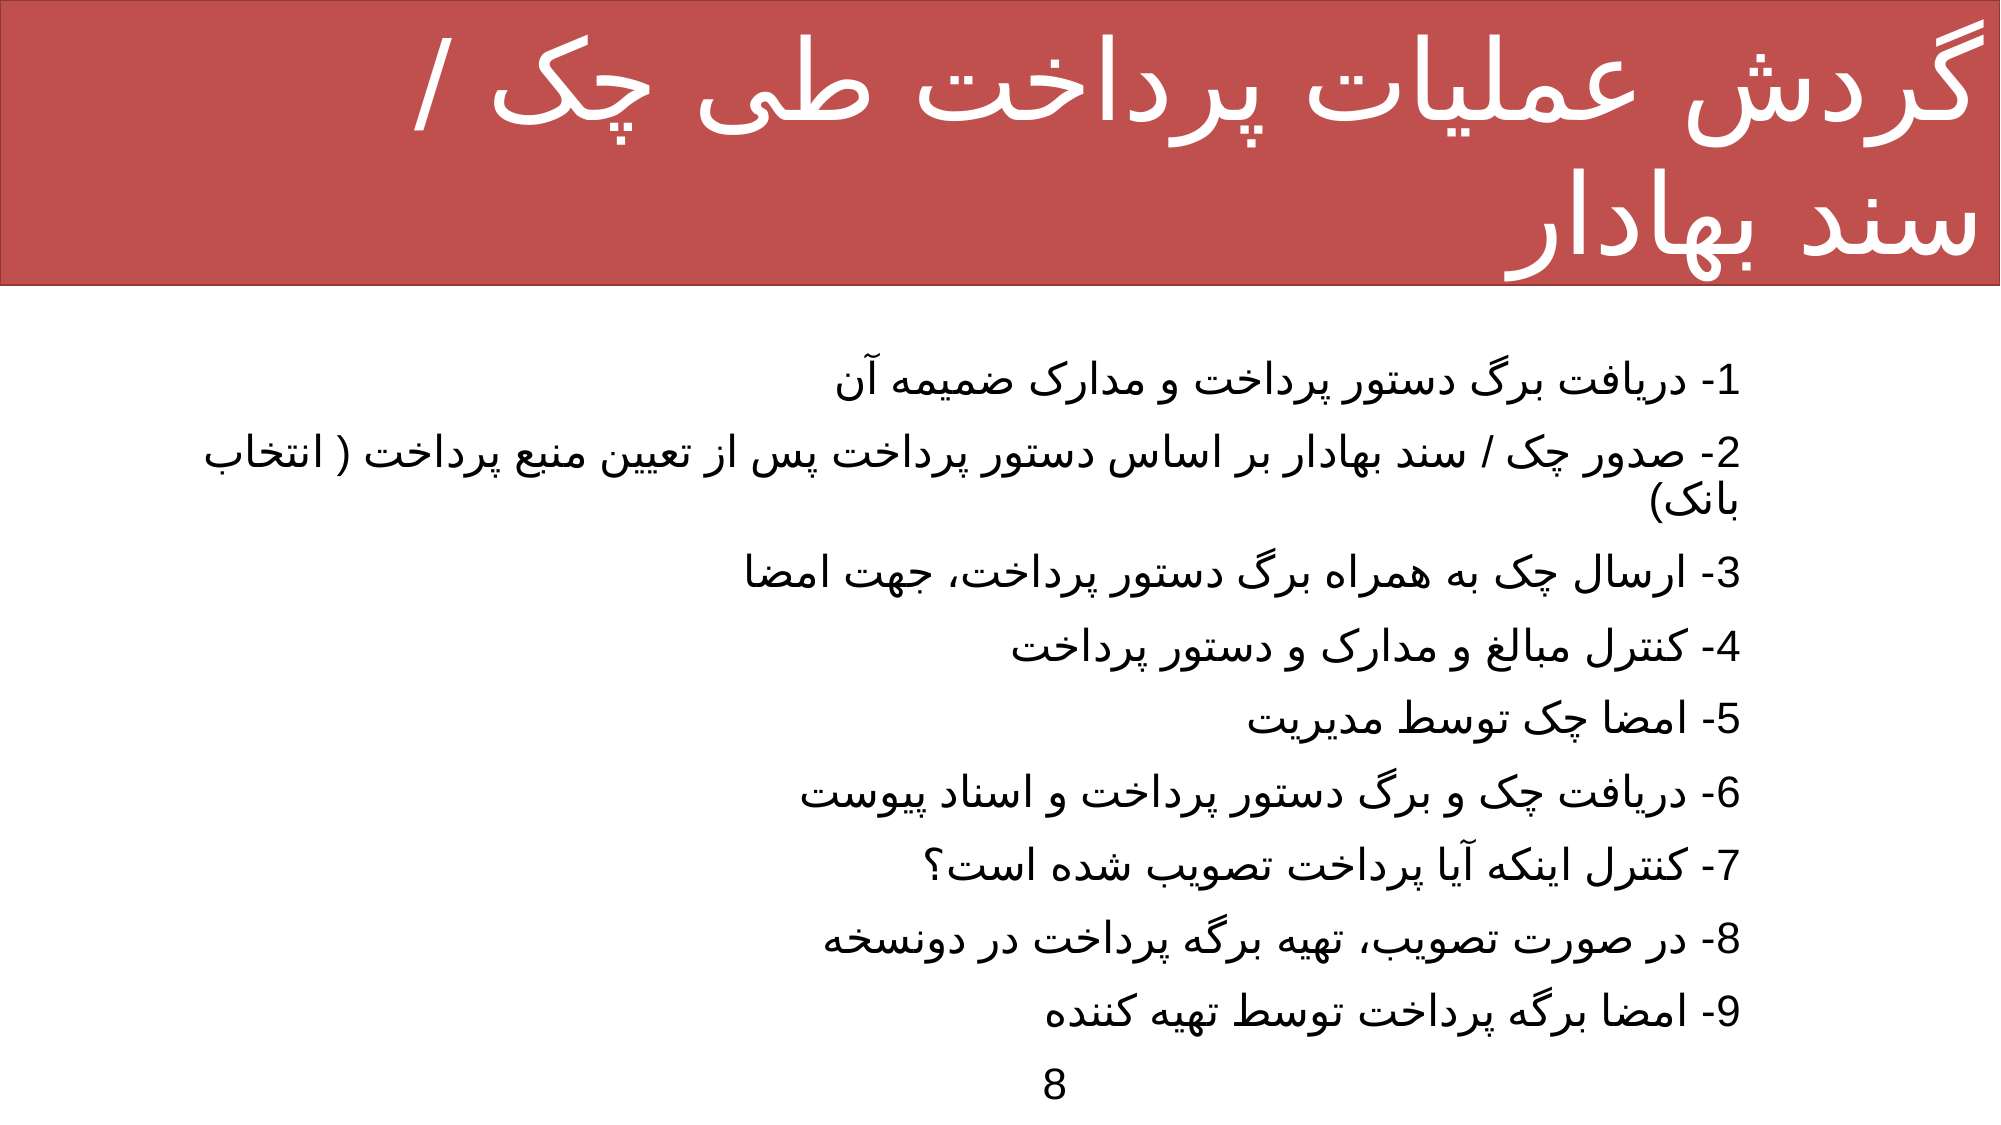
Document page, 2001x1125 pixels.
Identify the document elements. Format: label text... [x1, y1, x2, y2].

text_box گردش عملیات پرداخت طی چک / سند بهادار [0, 0, 2000, 286]
list 1- دریافت برگ دستور پرداخت و مدارک ضمیمه آن 2- صدور چک / سند بهادار بر اساس دستور پرداخت پس از تعیین منبع پرداخت ( انتخاب بانک) 3- ارسال چک به همراه برگ دستور پرداخت، جهت امضا 4- کنترل مبالغ و مدارک و دستور پرداخت 5- امضا چک توسط مدیریت 6- دریافت چک و برگ دستور پرداخت و اسناد پیوست 7- کنترل اینکه آیا پرداخت تصویب شده است؟ 8- در صورت تصویب، تهیه برگه پرداخت در دونسخه 9- امضا برگه پرداخت توسط تهیه کننده 8 [168, 286, 1763, 1125]
